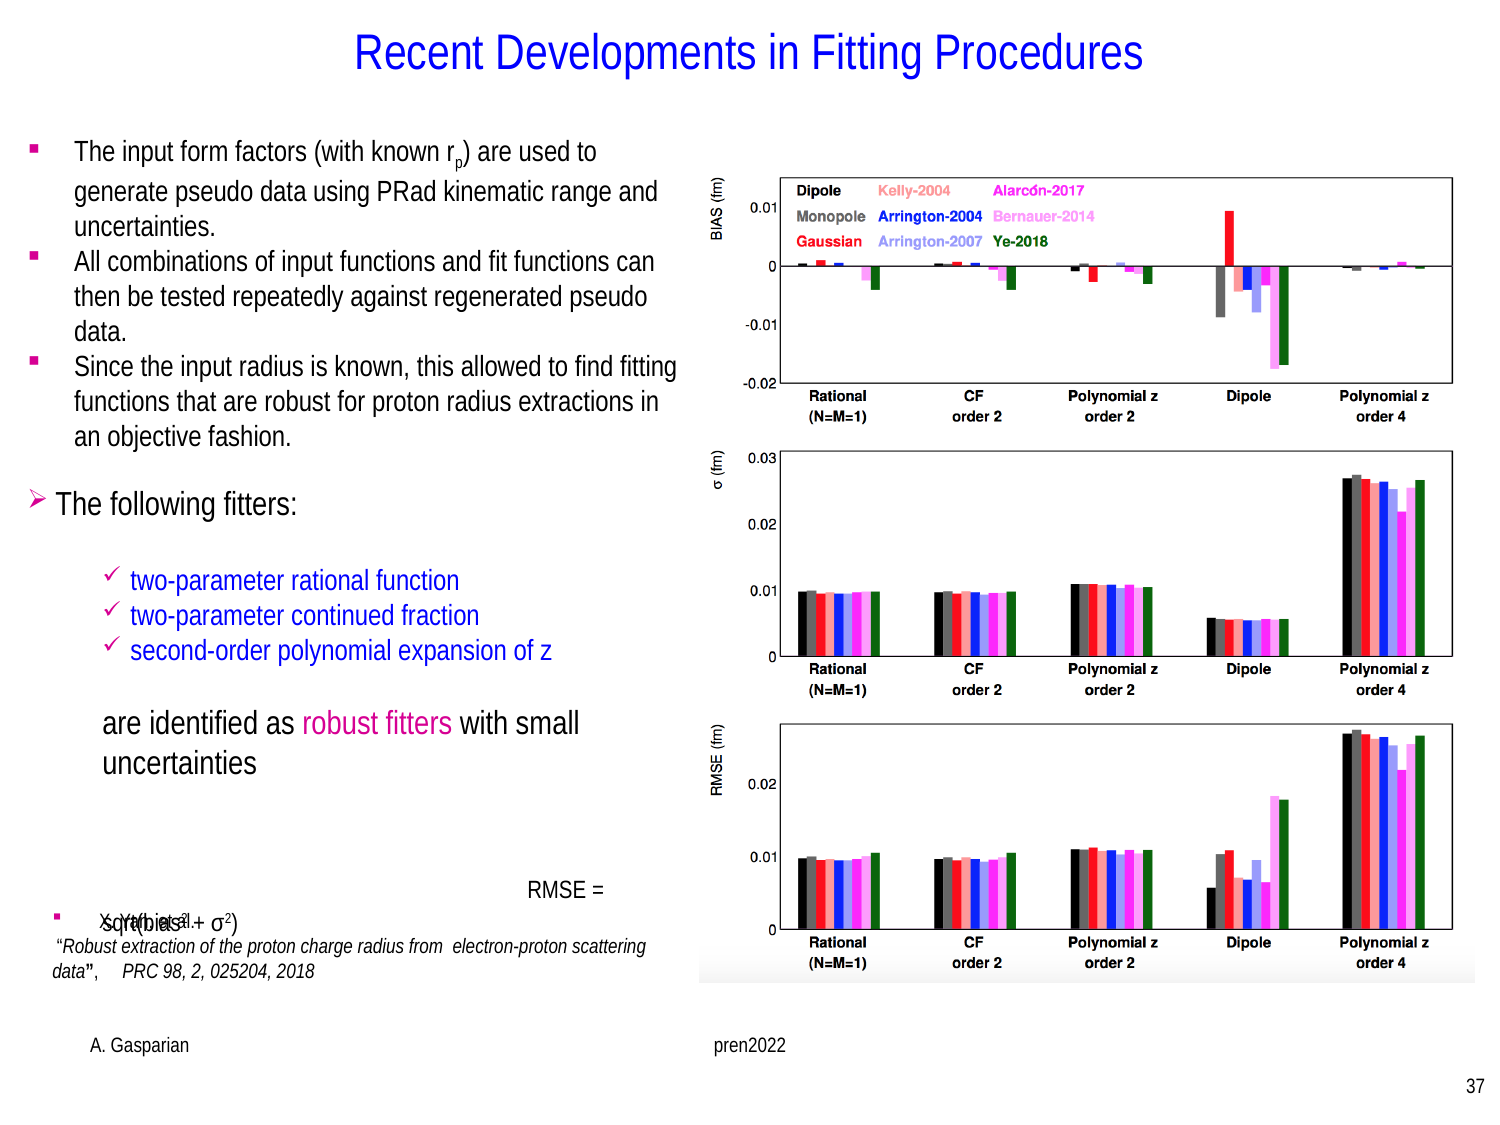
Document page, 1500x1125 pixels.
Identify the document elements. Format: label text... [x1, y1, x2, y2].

slide_number A. Gasparian [74, 1024, 426, 1103]
footer pren2022 [512, 1024, 988, 1103]
text_box The input form factors (with known rp) are used to generate pseudo data using PRad kinematic range and uncertainties. All combinations of input functions and fit functions can then be tested repeatedly against regenerated pseudo data. Since the input radius is known, this allowed to find fitting functions that are robust for proton radius extractions in an objective fashion. The following fitters: two-parameter rational function two-parameter continued fraction second-order polynomial expansion of z are identified as robust fitters with small uncertainties RMSE = sqrt(bias2 + σ2) [12, 125, 700, 944]
text_box X. Yan, et al. “Robust extraction of the proton charge radius from electron-proton scattering data”, PRC 98, 2, 025204, 2018 [37, 900, 675, 990]
slide_number 37 [1162, 1064, 1500, 1125]
picture [699, 162, 1476, 983]
title Recent Developments in Fitting Procedures [167, 0, 1333, 99]
